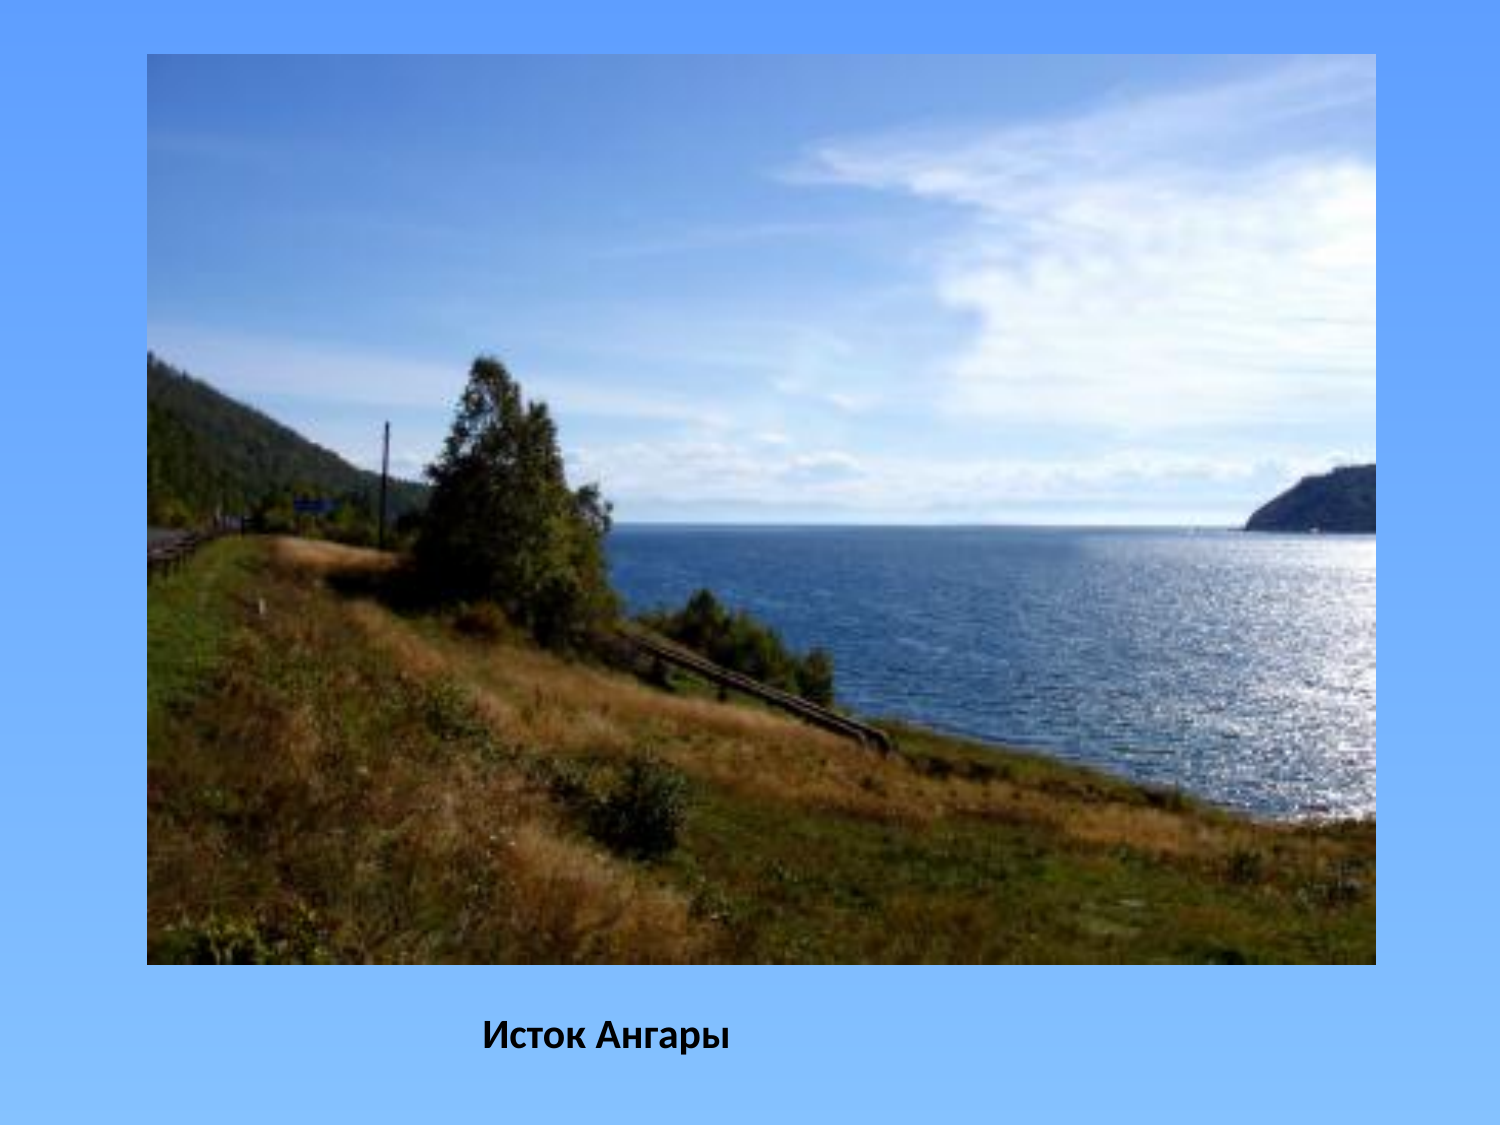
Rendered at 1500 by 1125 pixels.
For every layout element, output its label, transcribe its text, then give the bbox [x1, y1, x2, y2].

picture [147, 54, 1377, 965]
text_box Исток Ангары [467, 999, 746, 1065]
